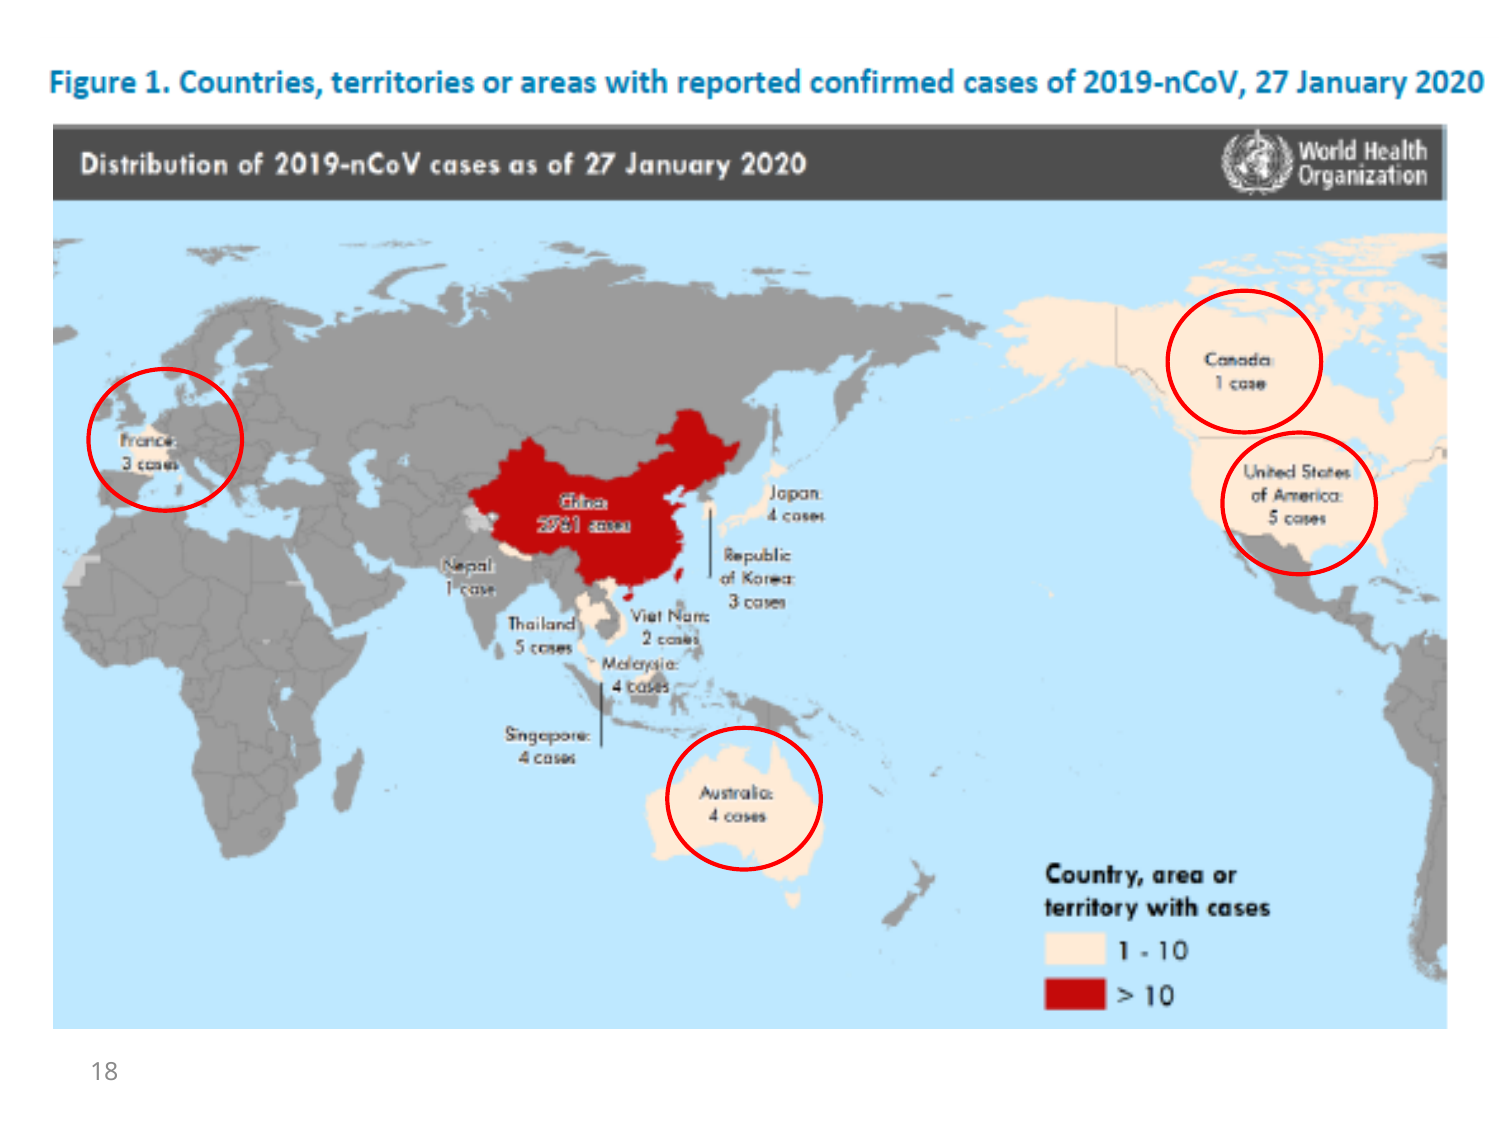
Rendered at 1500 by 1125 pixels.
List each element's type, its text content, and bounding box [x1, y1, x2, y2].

picture [39, 36, 1500, 115]
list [52, 122, 1453, 1030]
slide_number 18 [75, 1042, 425, 1103]
